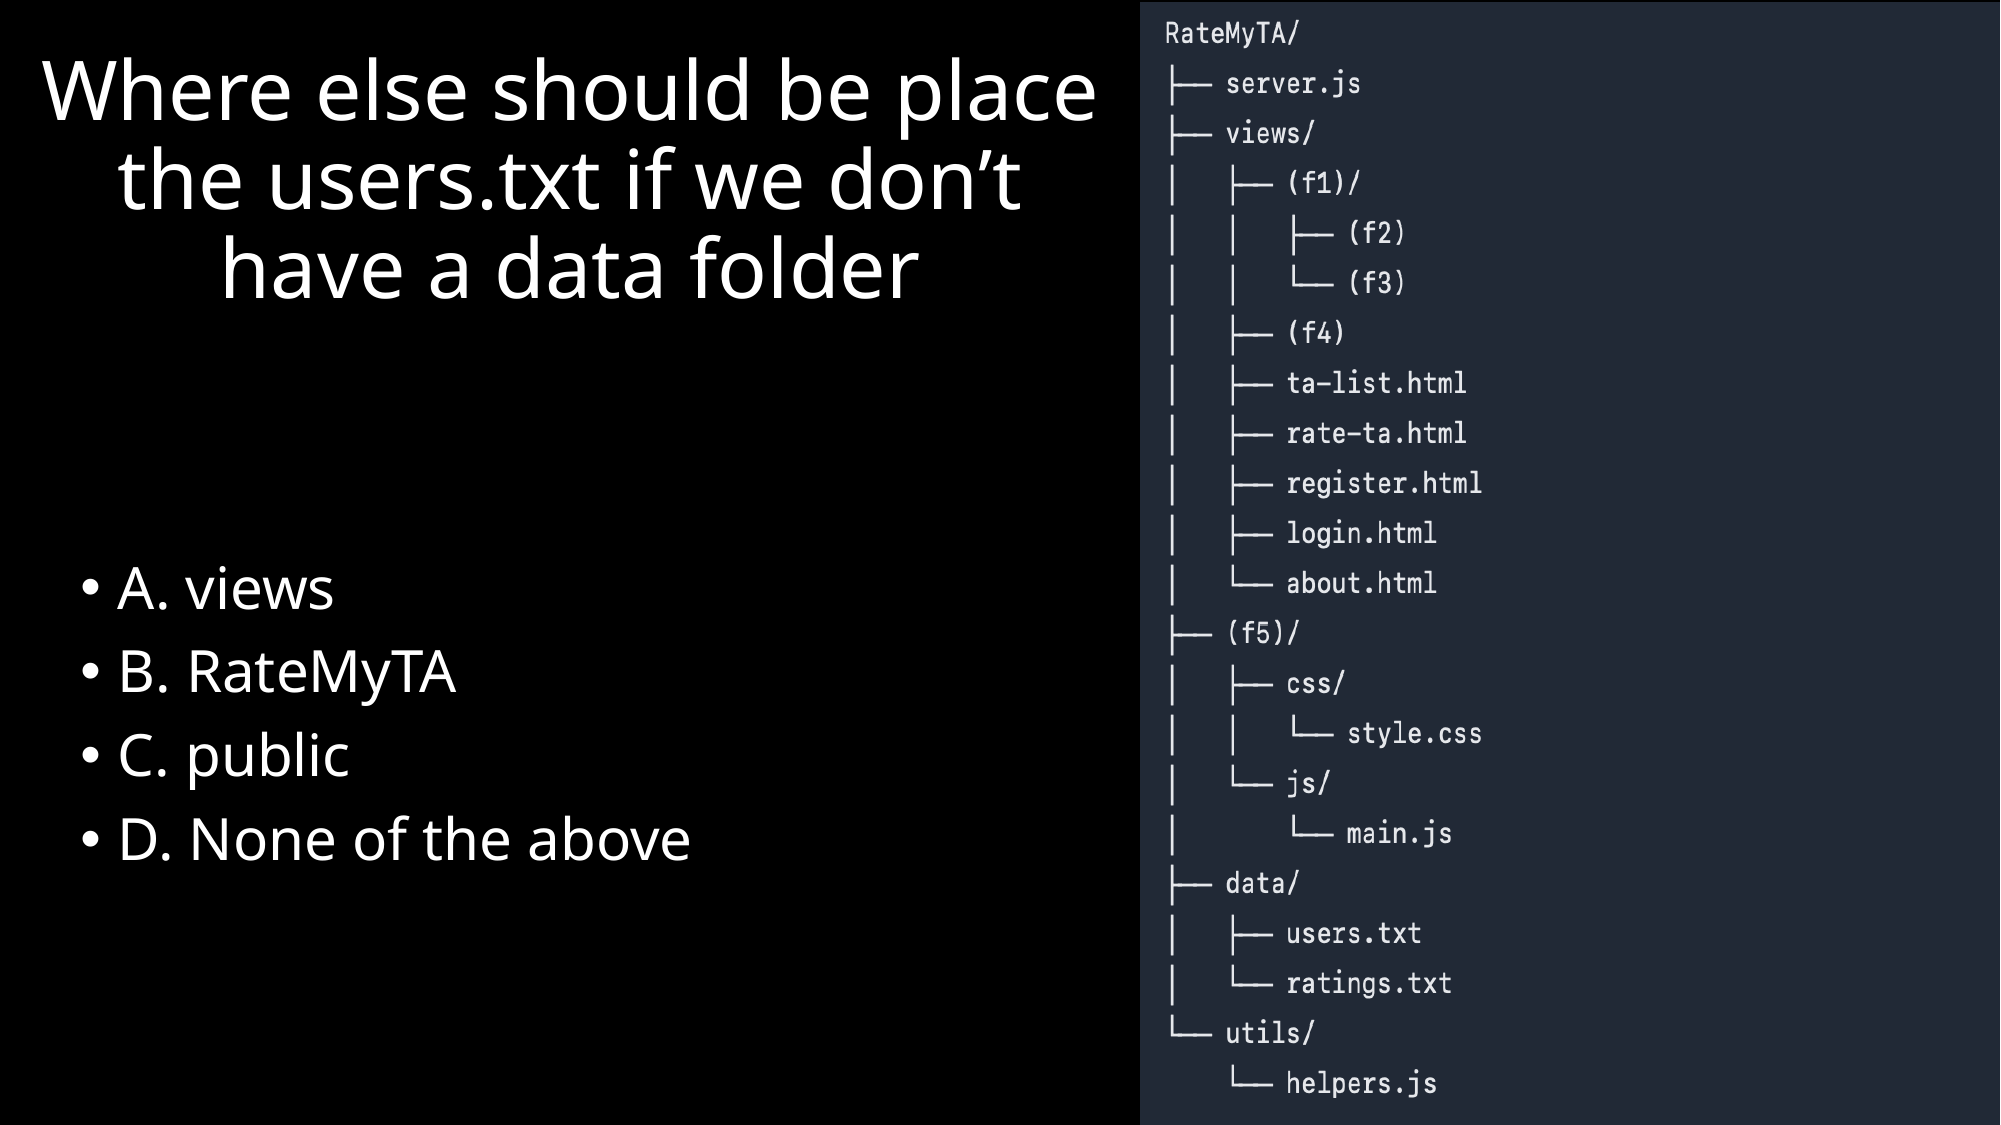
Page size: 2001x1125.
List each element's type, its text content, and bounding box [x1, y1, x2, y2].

picture [1139, 1, 2000, 1125]
list A. views B. RateMyTA C. public D. None of the above [65, 389, 878, 1043]
title Where else should be place the users.txt if we don’t have a data folder [0, 41, 1139, 325]
